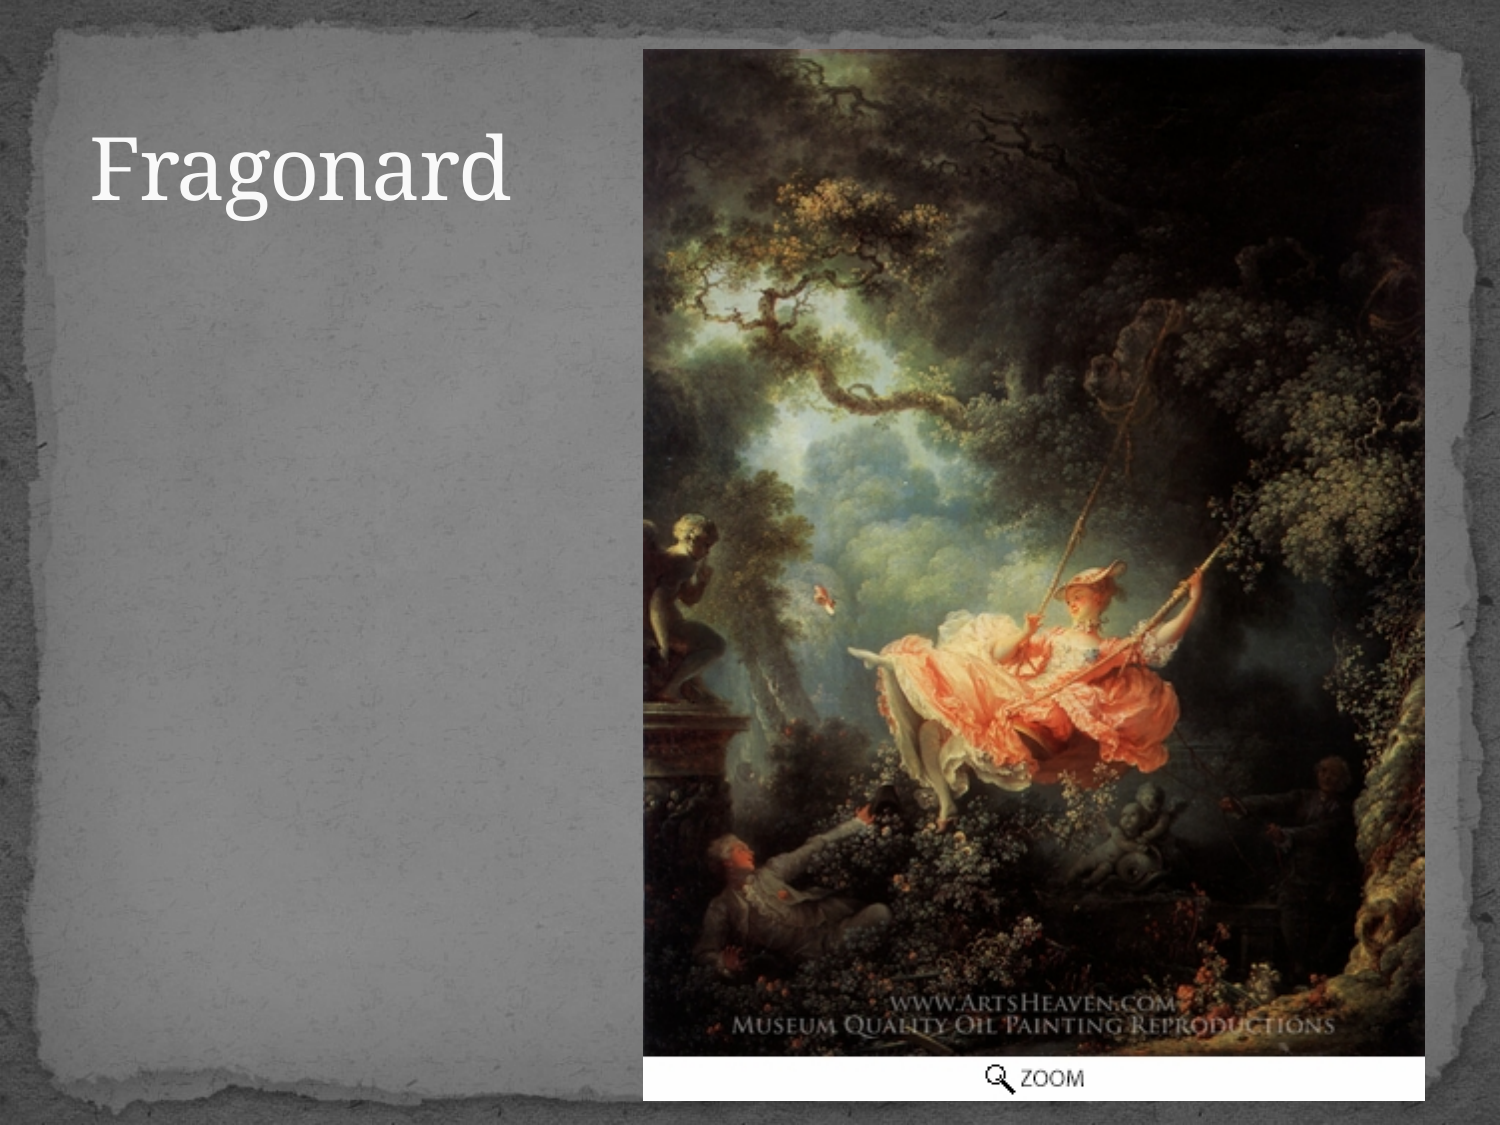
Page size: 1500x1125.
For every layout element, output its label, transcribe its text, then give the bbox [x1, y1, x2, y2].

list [645, 51, 1425, 1098]
title Fragonard [74, 24, 1425, 225]
